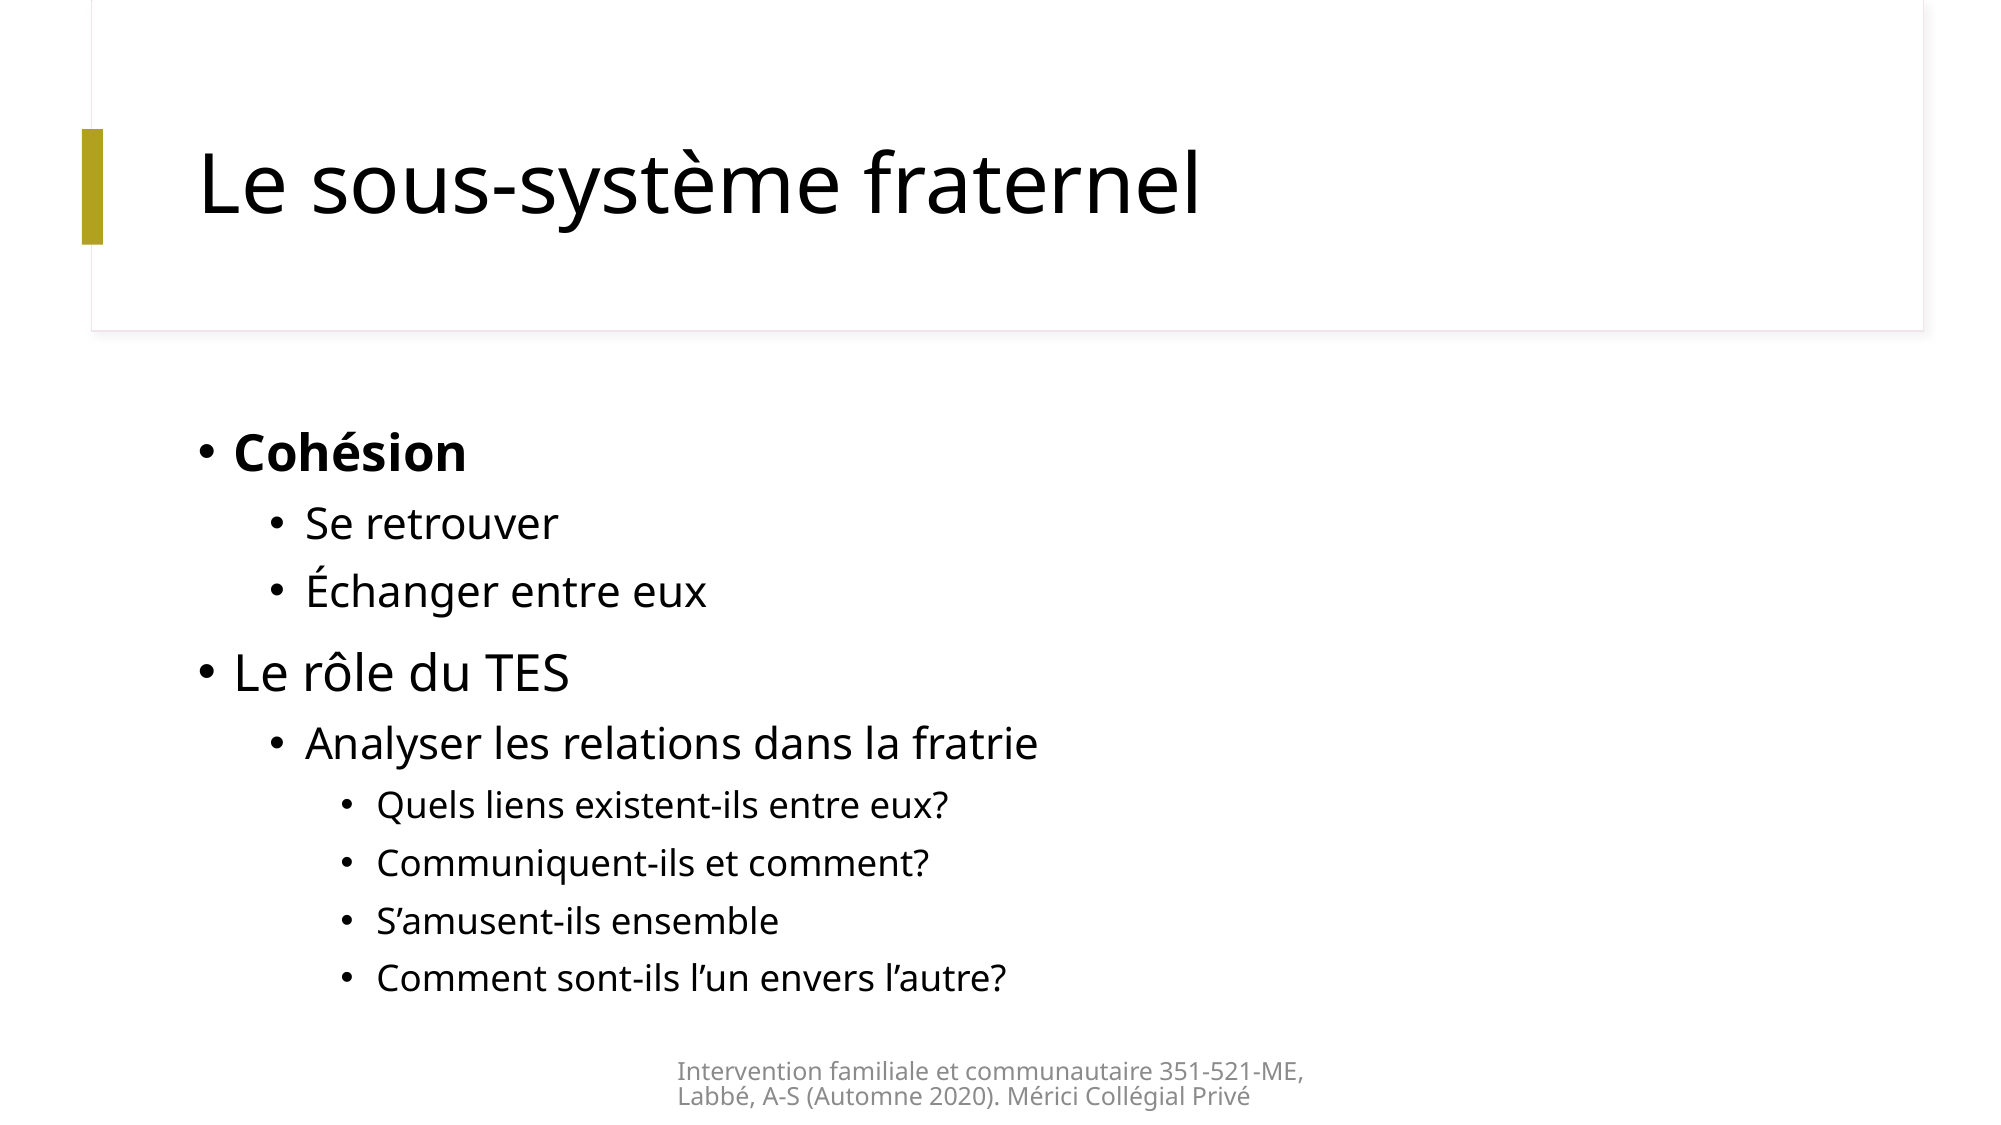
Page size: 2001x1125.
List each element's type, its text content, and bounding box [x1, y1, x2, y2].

list Cohésion Se retrouver Échanger entre eux Le rôle du TES Analyser les relations dans la fratrie Quels liens existent-ils entre eux? Communiquent-ils et comment? S’amusent-ils ensemble Comment sont-ils l’un envers l’autre? [183, 406, 1851, 1013]
footer Intervention familiale et communautaire 351-521-ME, Labbé, A-S (Automne 2020). Mérici Collégial Privé [662, 1042, 1338, 1103]
title Le sous-système fraternel [183, 90, 1851, 284]
